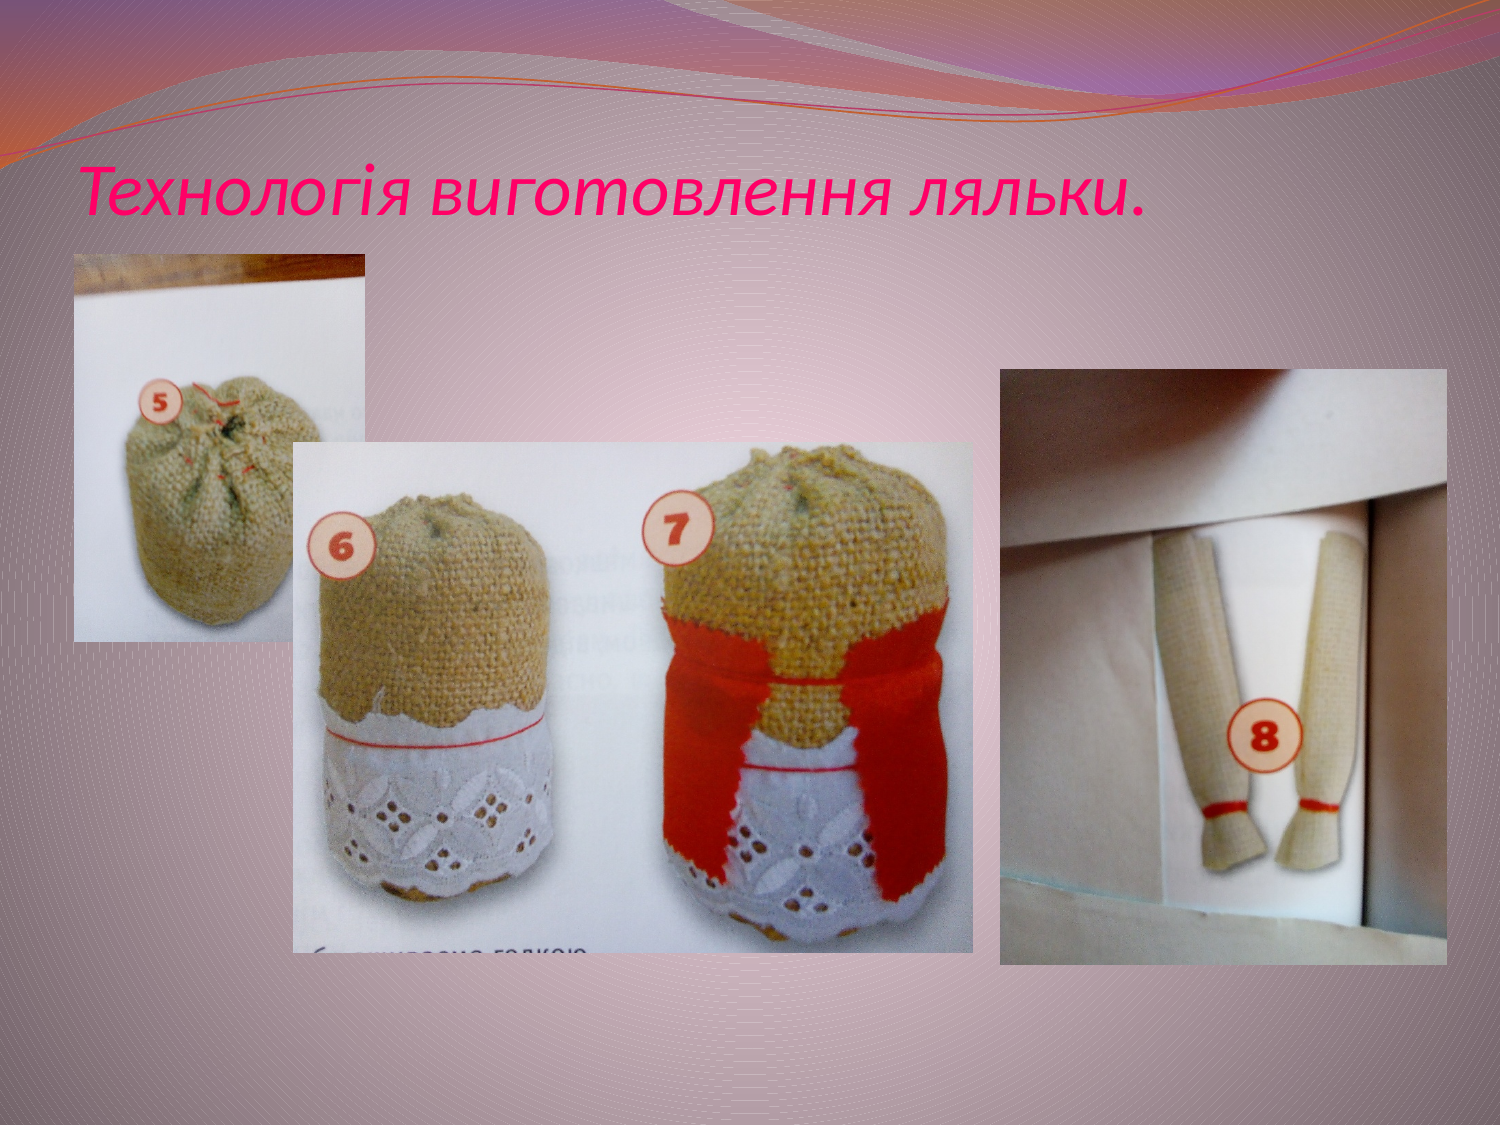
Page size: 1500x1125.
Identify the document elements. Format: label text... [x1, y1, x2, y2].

title Технологія виготовлення ляльки. [76, 115, 1425, 291]
picture [293, 442, 973, 953]
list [74, 254, 365, 642]
picture [1000, 369, 1448, 965]
